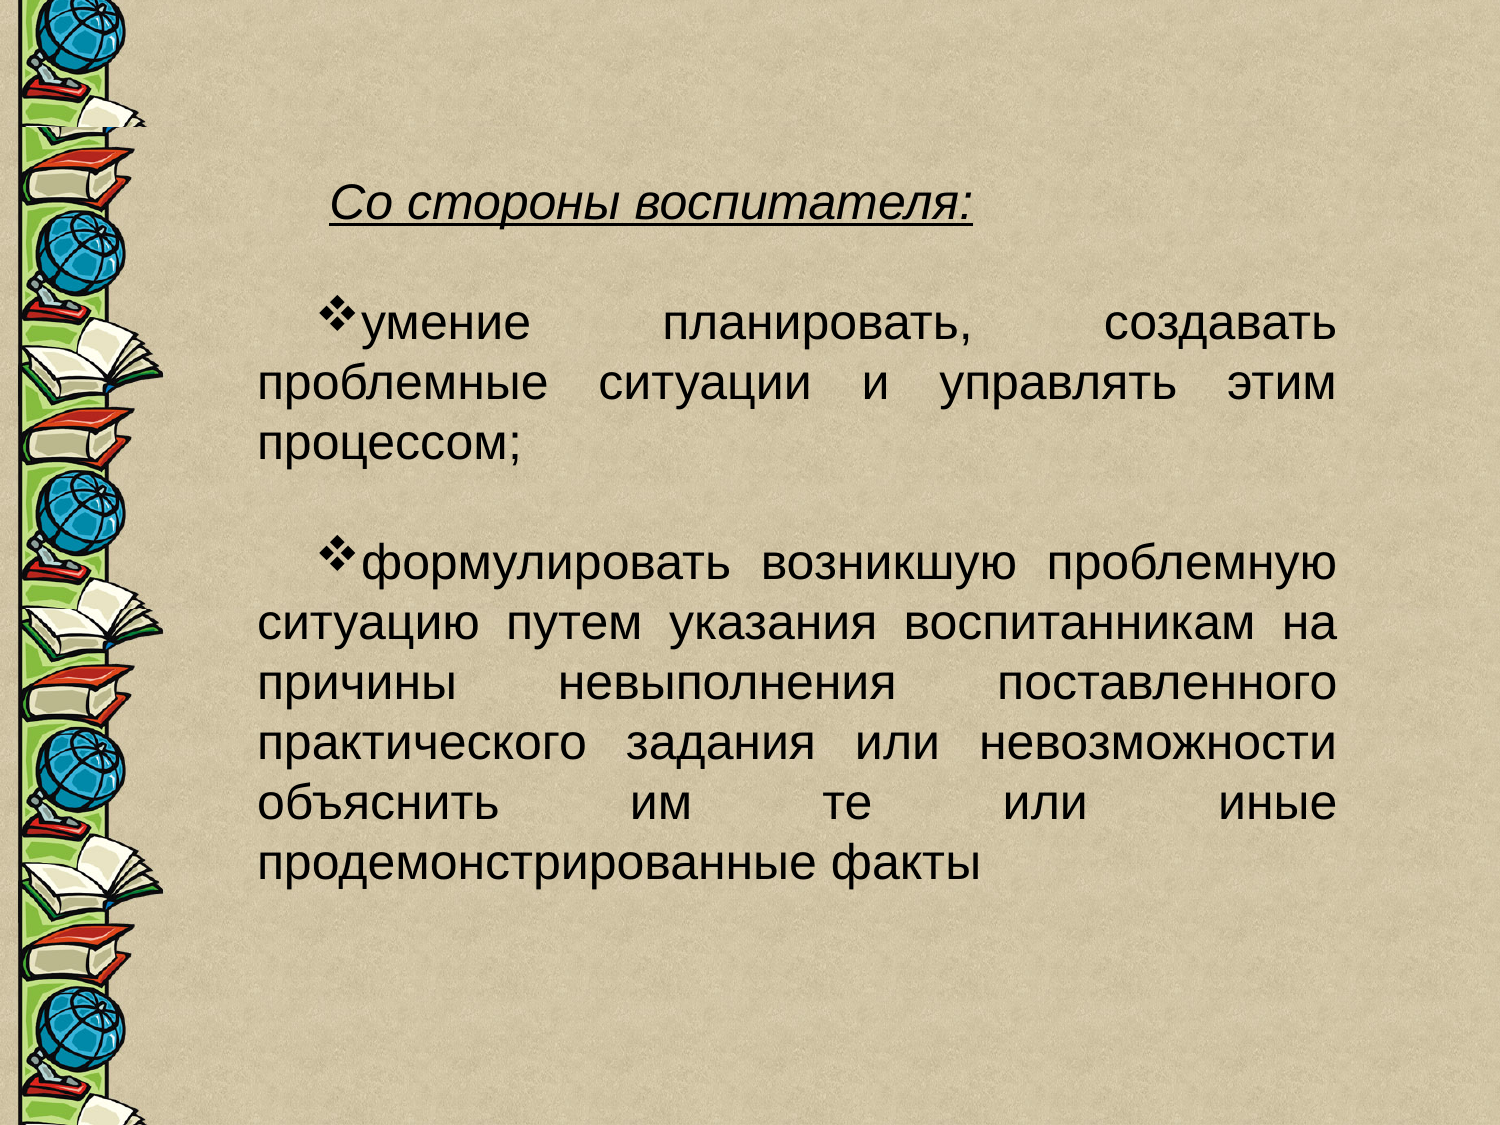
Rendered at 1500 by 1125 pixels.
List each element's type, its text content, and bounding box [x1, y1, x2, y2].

picture [0, 0, 1500, 1125]
text_box Со стороны воспитателя: умение планировать, создавать проблемные ситуации и управлять этим процессом; формулировать возникшую проблемную ситуацию путем указания воспитанникам на причины невыполнения поставленного практического задания или невозможности объяснить им те или иные продемонстрированные факты [242, 162, 1353, 898]
